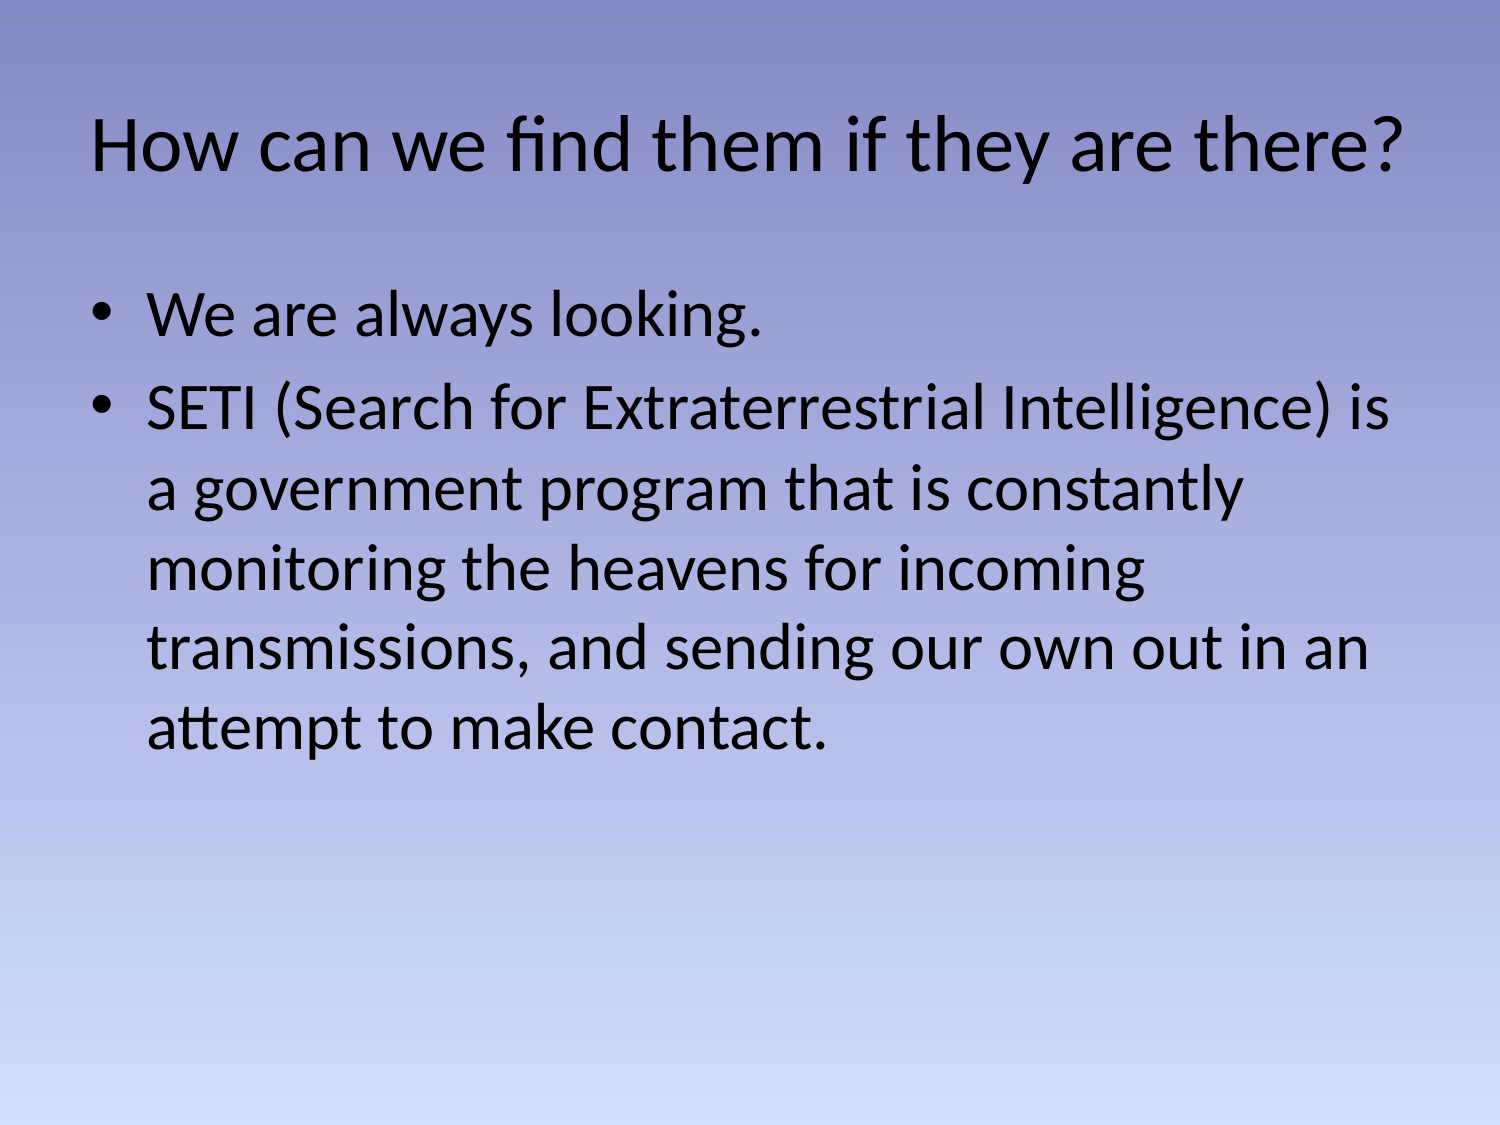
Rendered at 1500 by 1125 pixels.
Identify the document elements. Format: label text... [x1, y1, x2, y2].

list We are always looking. SETI (Search for Extraterrestrial Intelligence) is a government program that is constantly monitoring the heavens for incoming transmissions, and sending our own out in an attempt to make contact. [75, 262, 1425, 1005]
title How can we find them if they are there? [24, 45, 1475, 233]
